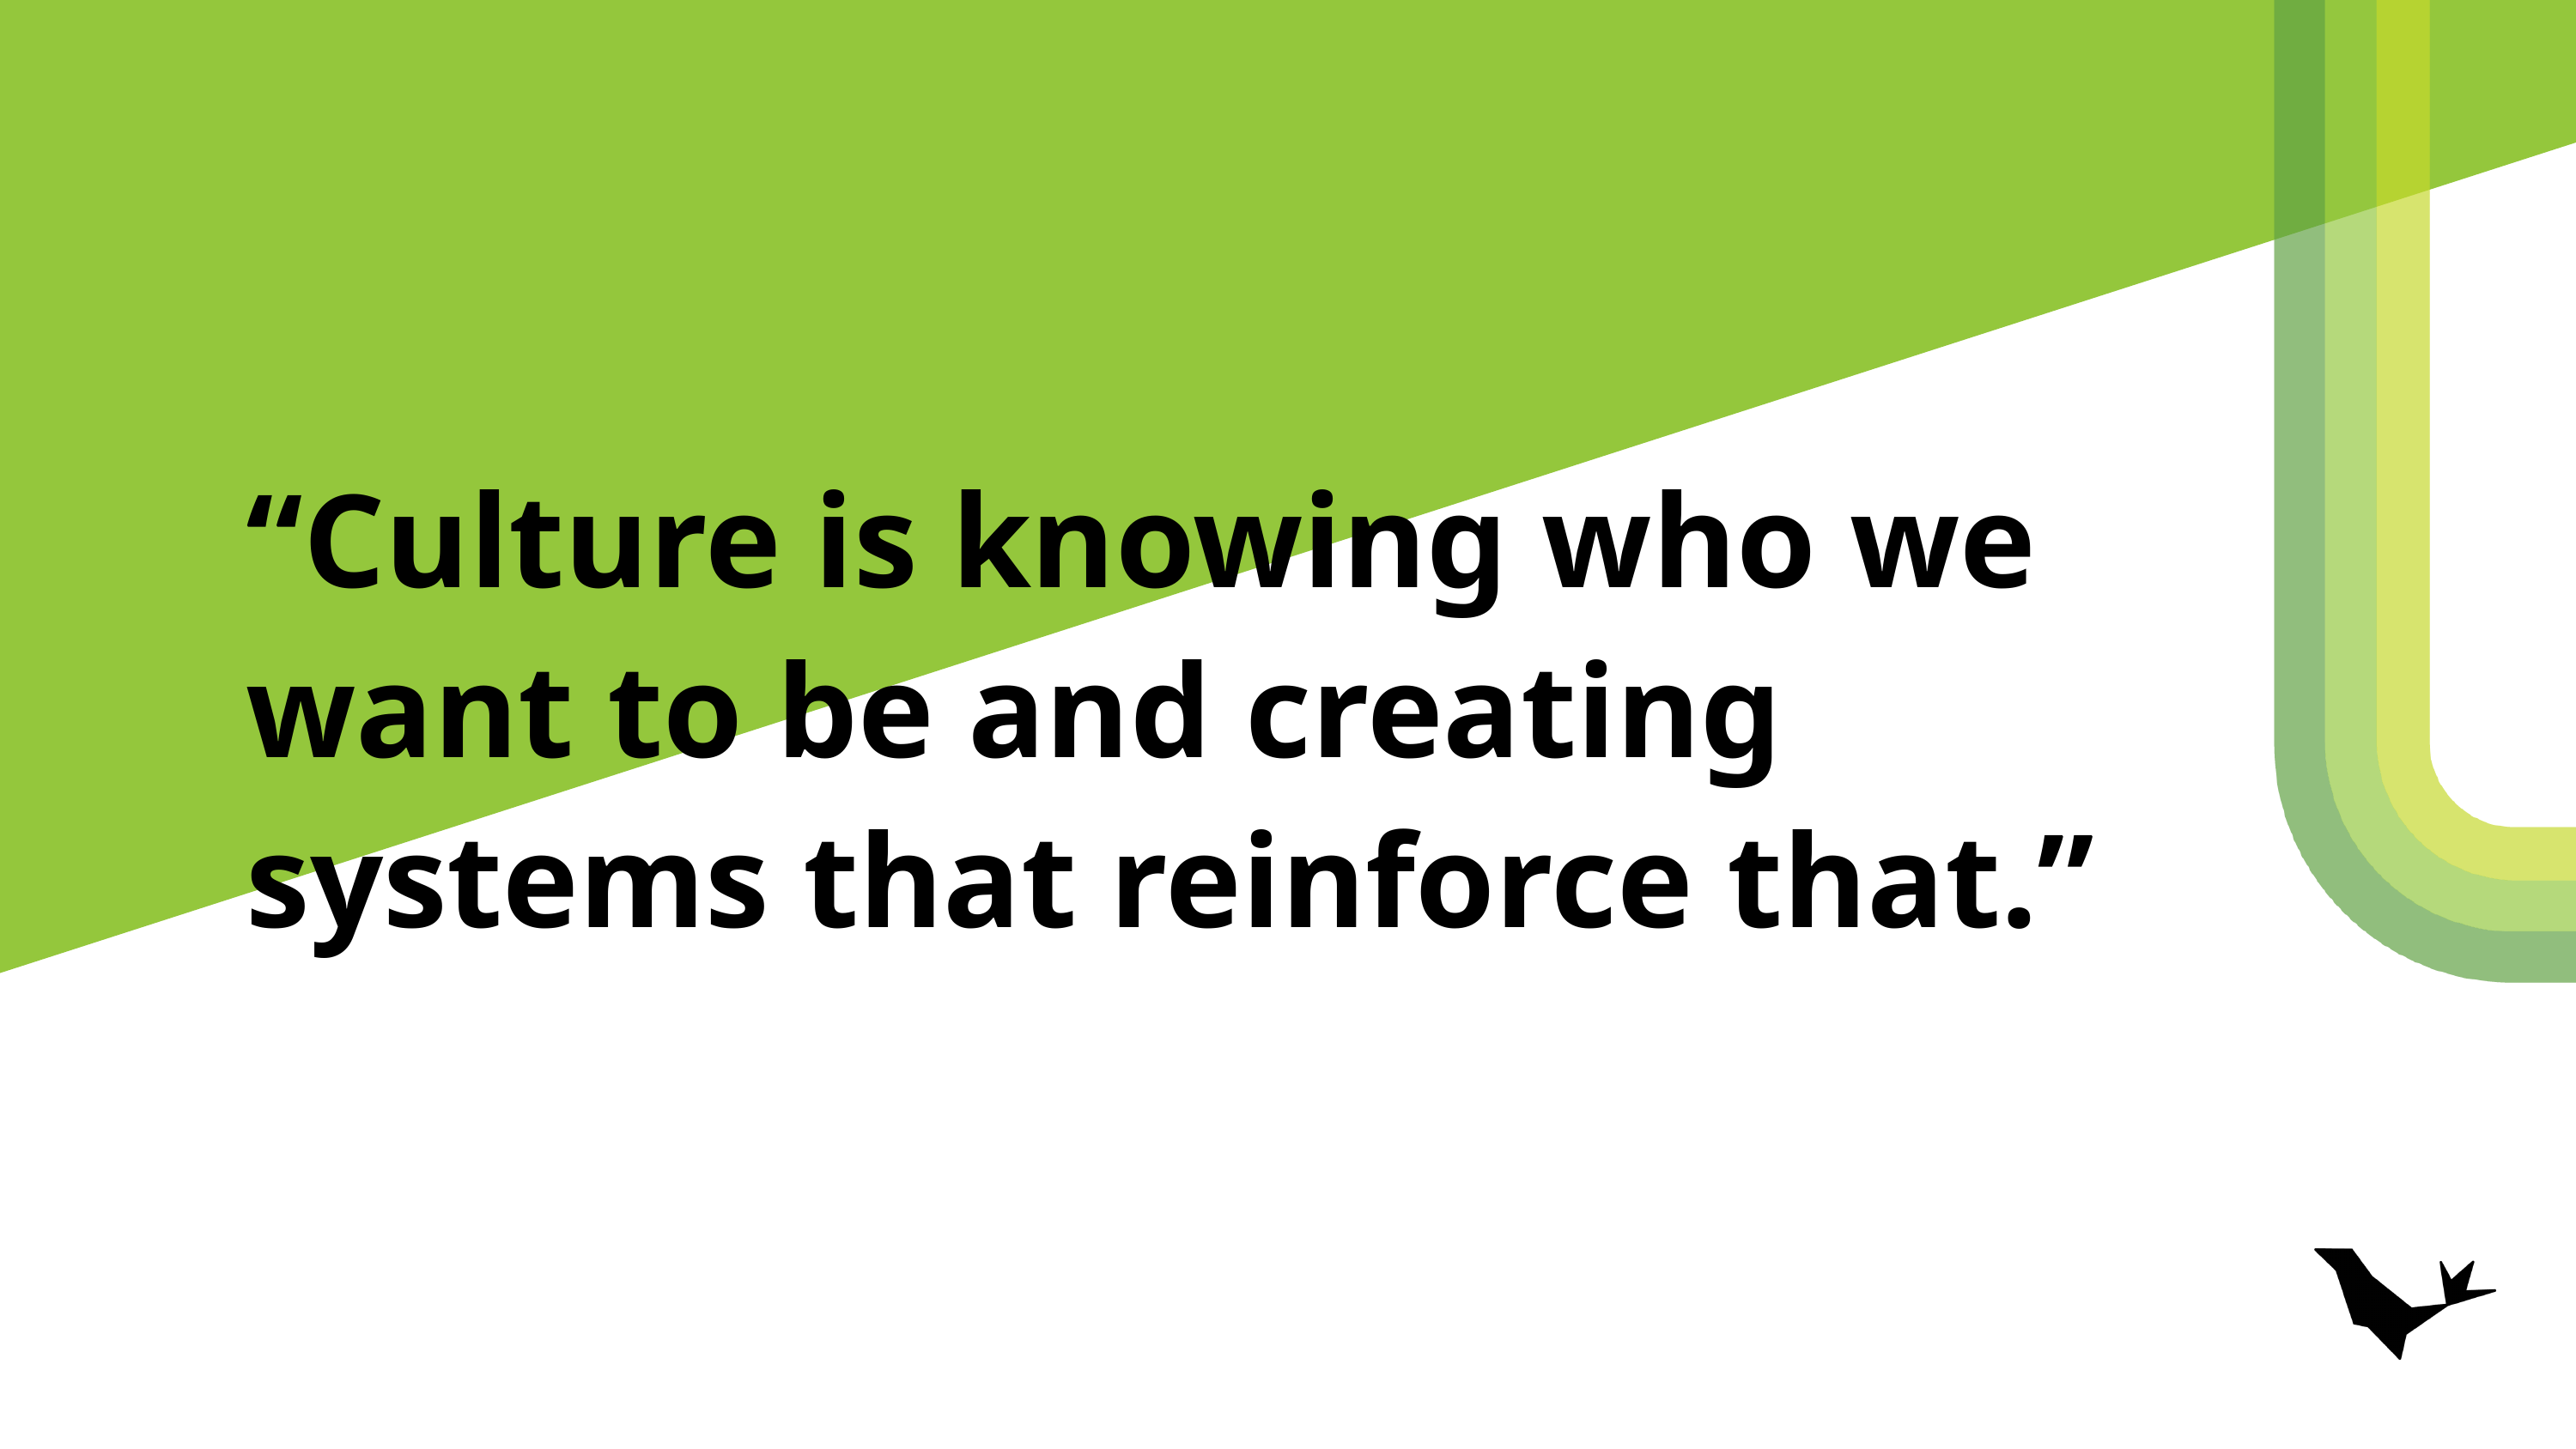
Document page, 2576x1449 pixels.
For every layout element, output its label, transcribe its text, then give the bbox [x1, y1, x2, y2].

text_box “Culture is knowing who we want to be and creating systems that reinforce that.” [244, 437, 2207, 953]
text_box [0, 0, 2211, 973]
picture [2212, 0, 2576, 1449]
